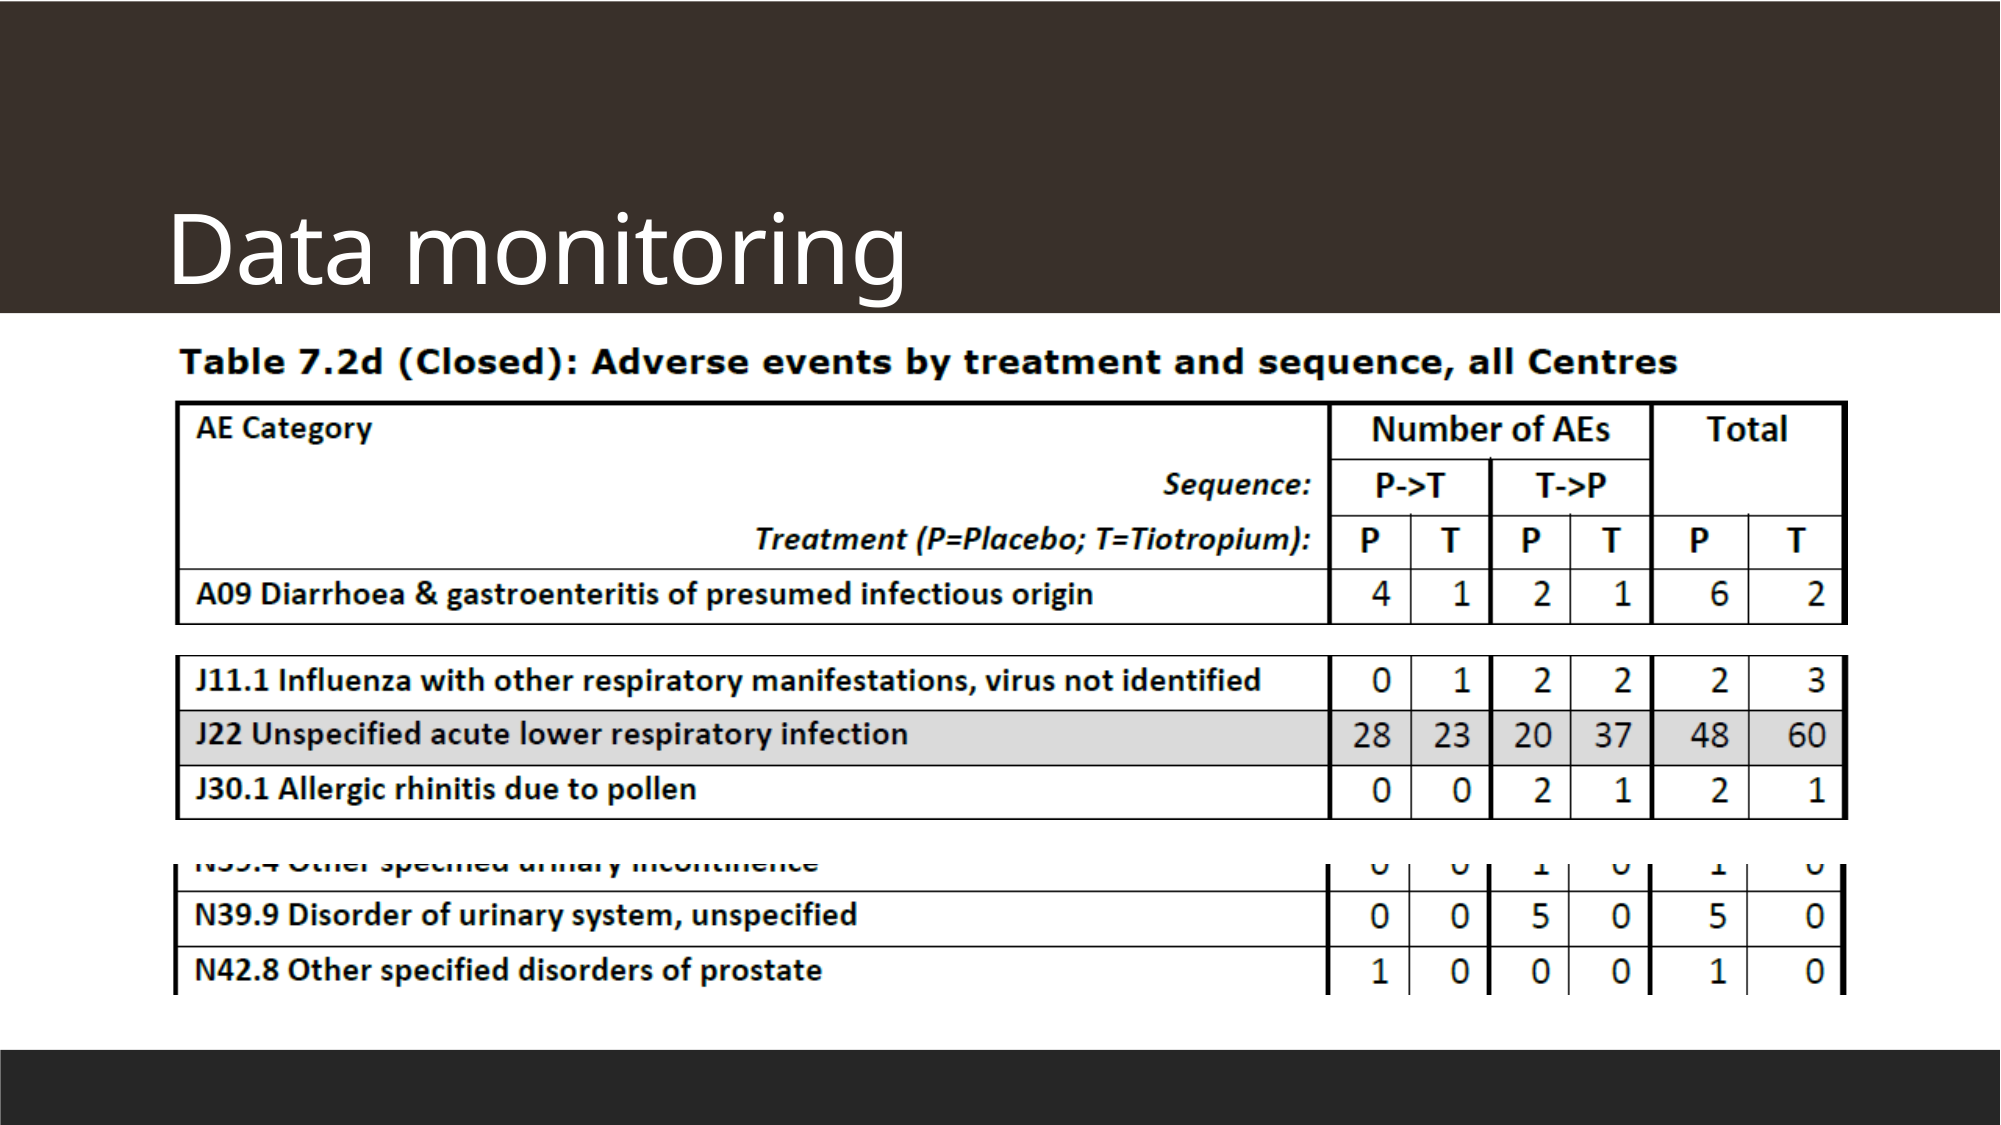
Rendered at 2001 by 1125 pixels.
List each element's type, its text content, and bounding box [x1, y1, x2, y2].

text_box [151, 321, 1850, 821]
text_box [200, 912, 1835, 923]
text_box Data monitoring [0, 1, 2000, 314]
picture [172, 864, 1856, 995]
